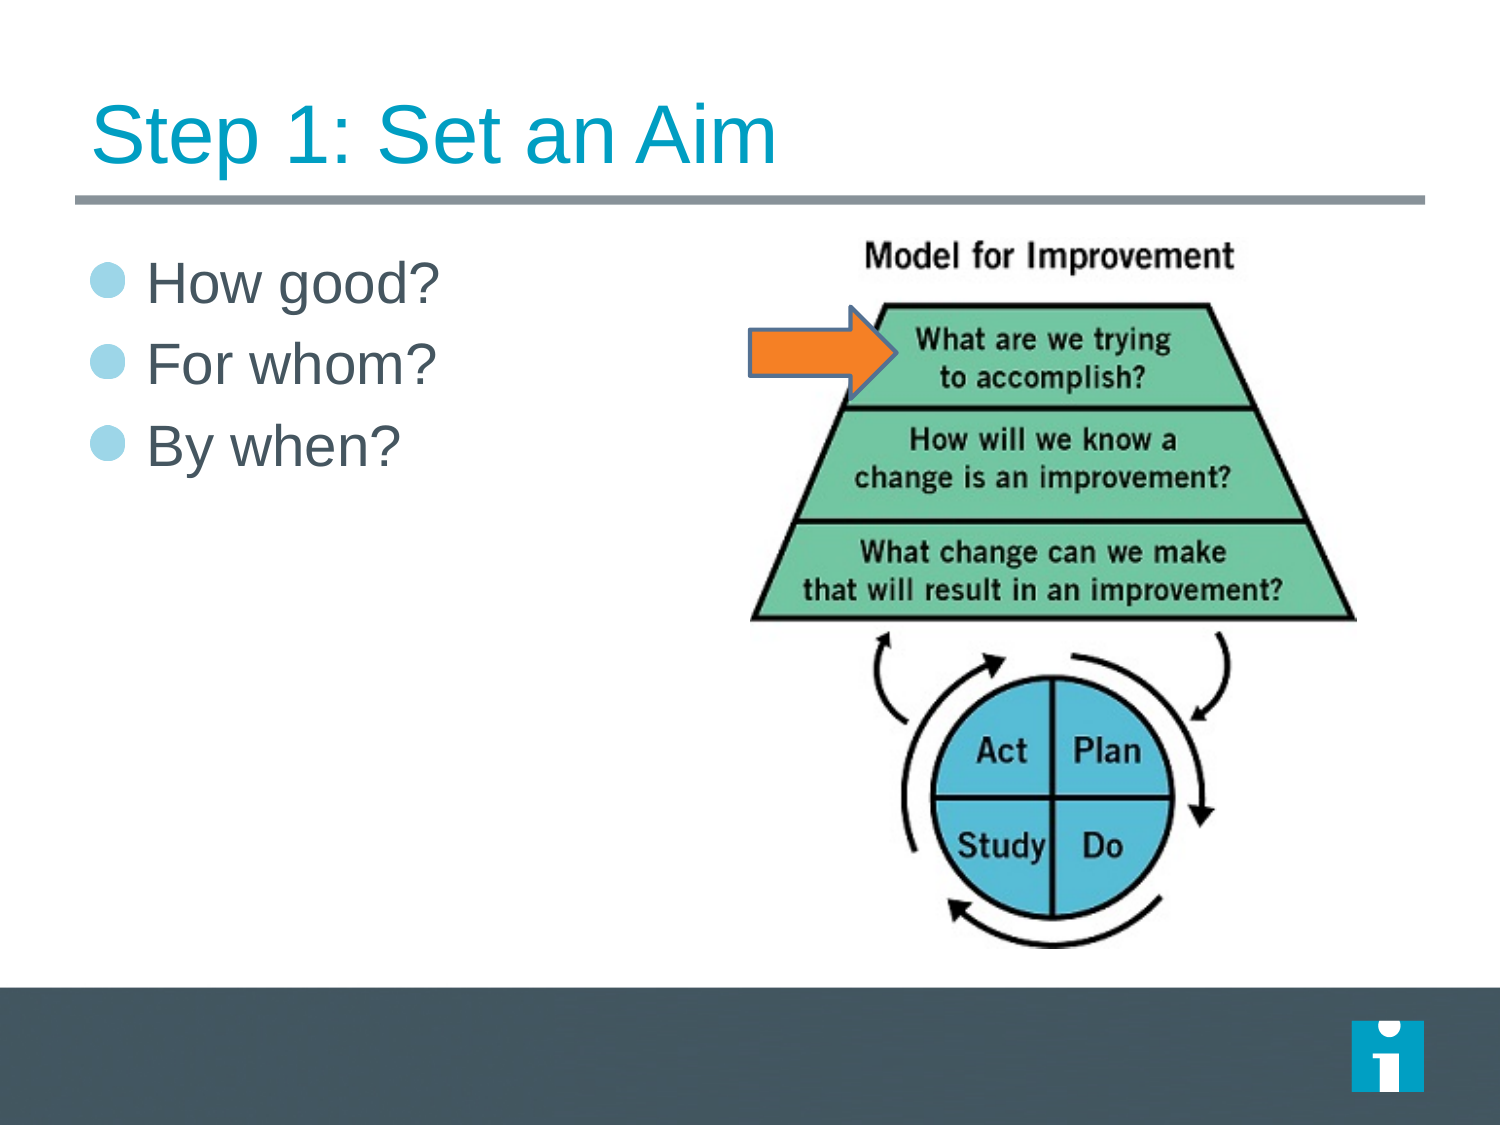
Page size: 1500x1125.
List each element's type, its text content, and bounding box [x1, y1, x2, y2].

list How good? For whom? By when? [75, 237, 788, 963]
picture [0, 0, 1500, 1125]
title Step 1: Set an Aim [75, 68, 1425, 194]
